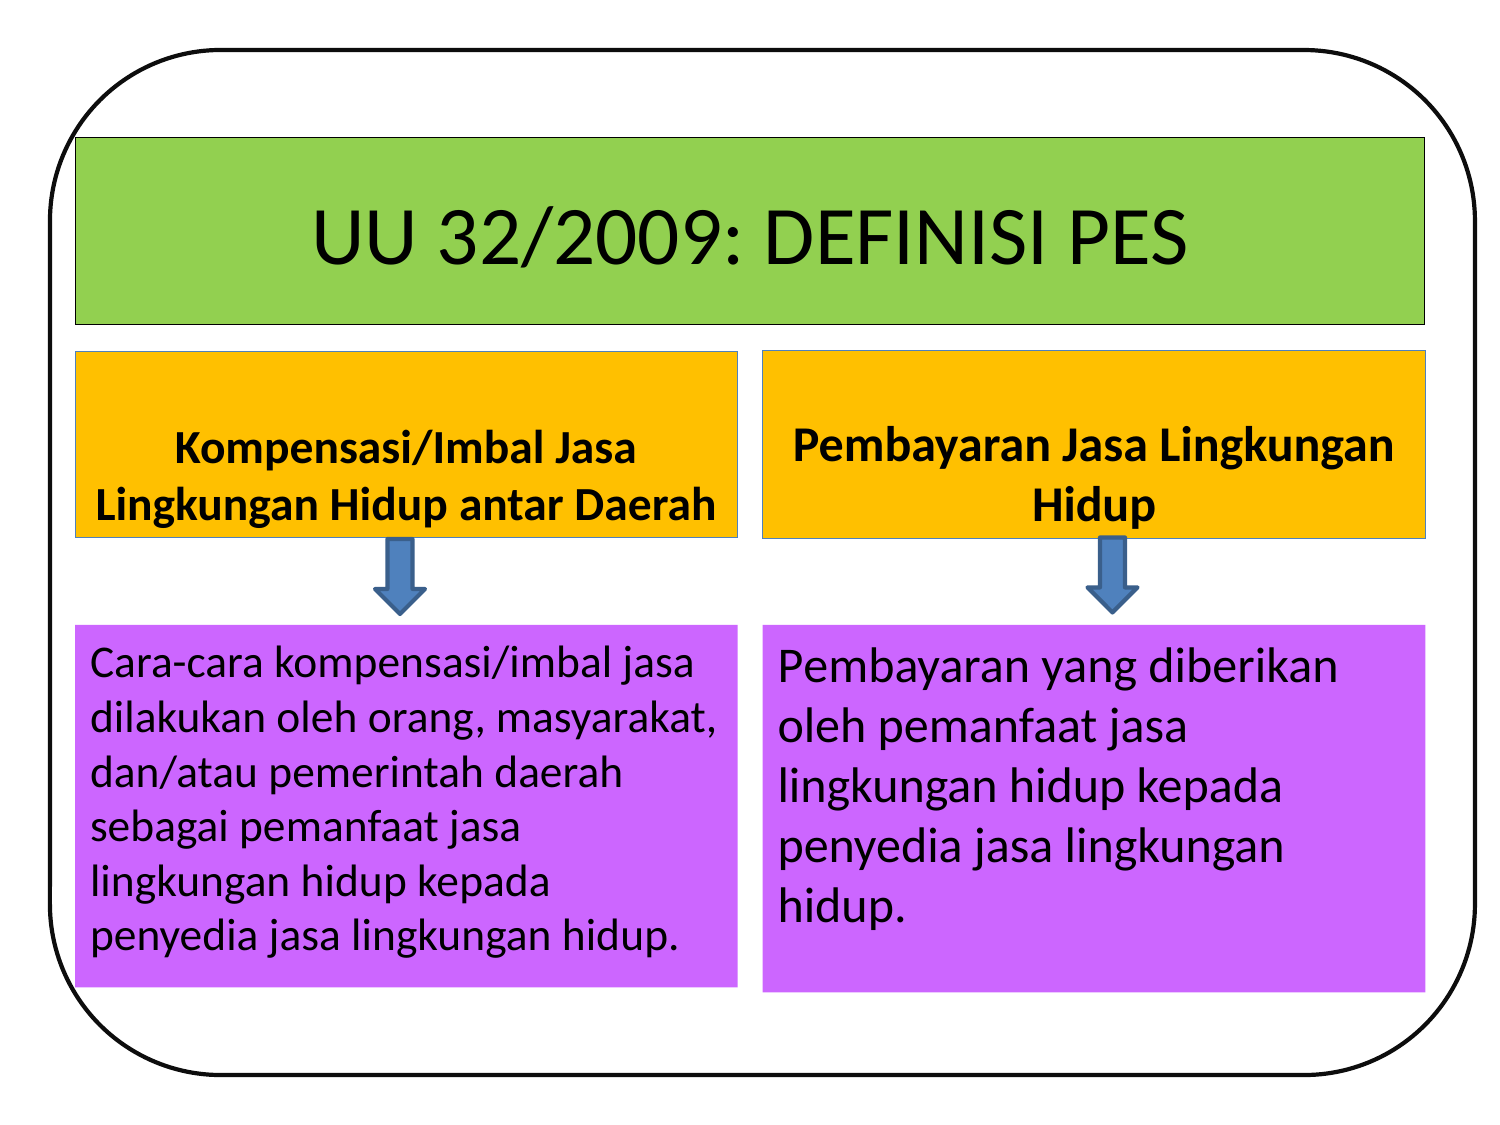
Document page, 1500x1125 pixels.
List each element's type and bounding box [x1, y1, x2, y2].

text_box [1085, 535, 1140, 615]
text_box [373, 536, 427, 617]
text_box [47, 47, 1478, 1078]
